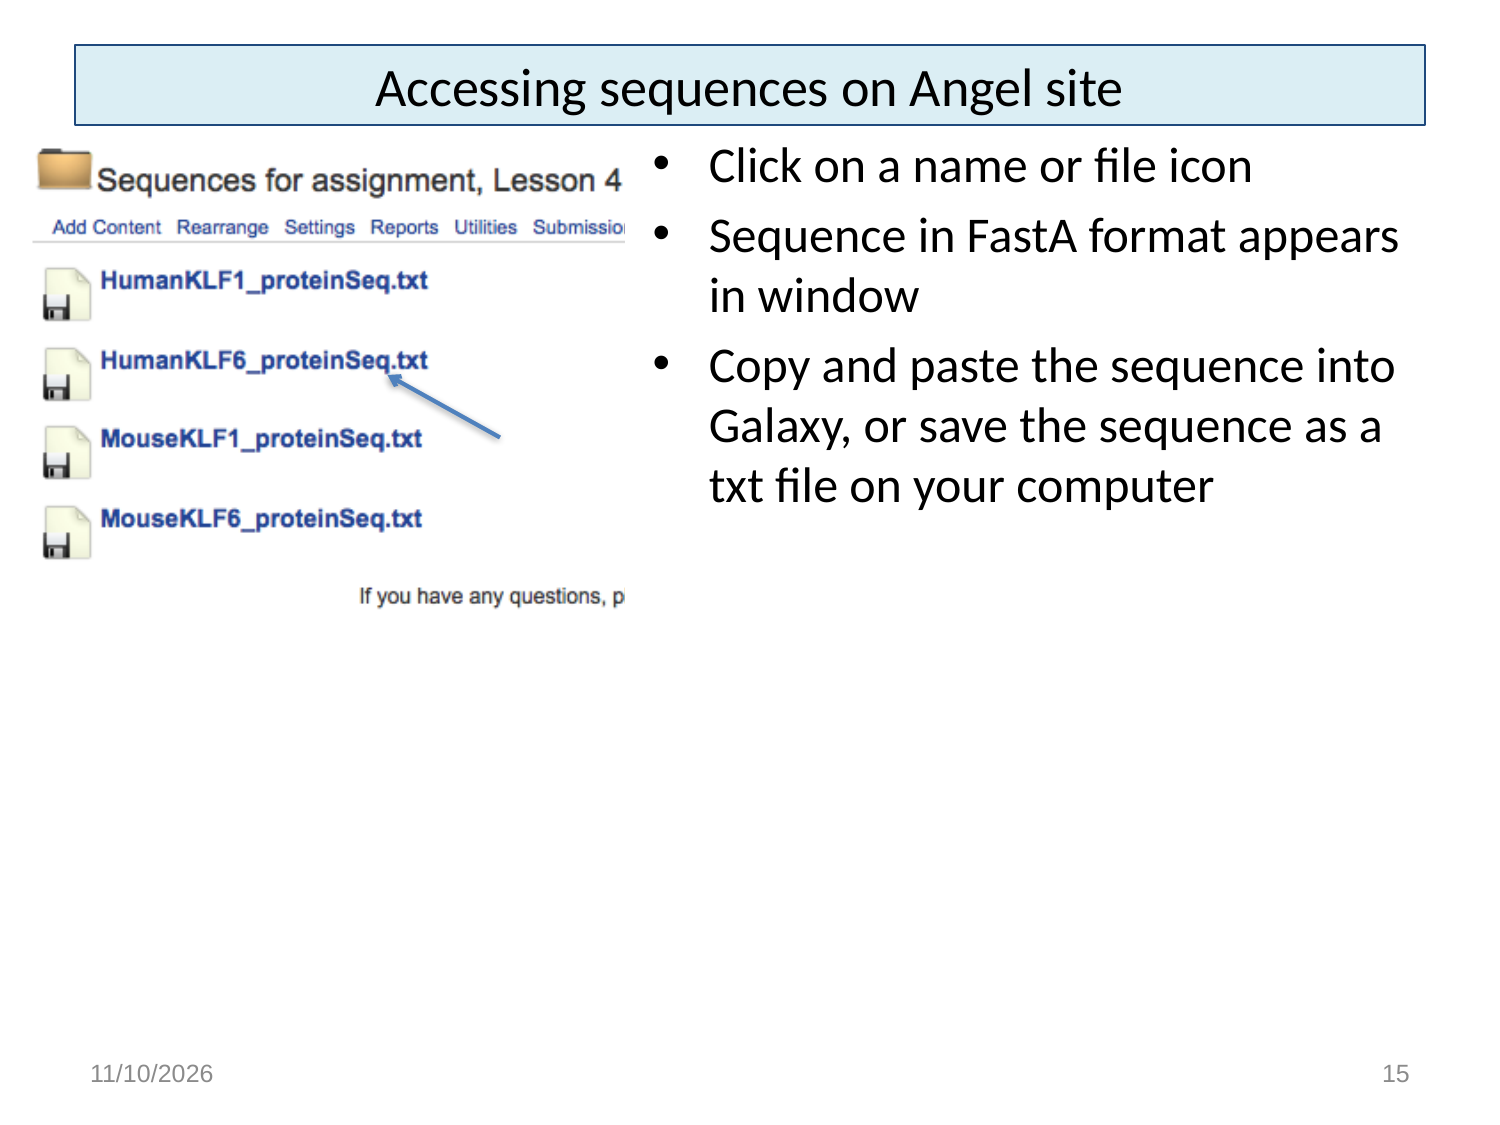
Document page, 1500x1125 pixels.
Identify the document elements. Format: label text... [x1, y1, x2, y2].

list Click on a name or file icon Sequence in FastA format appears in window Copy and paste the sequence into Galaxy, or save the sequence as a txt file on your computer [637, 125, 1425, 575]
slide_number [75, 1042, 425, 1103]
title Accessing sequences on Angel site [74, 44, 1426, 126]
slide_number 15 [1074, 1042, 1425, 1103]
picture [24, 133, 626, 621]
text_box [387, 374, 501, 438]
